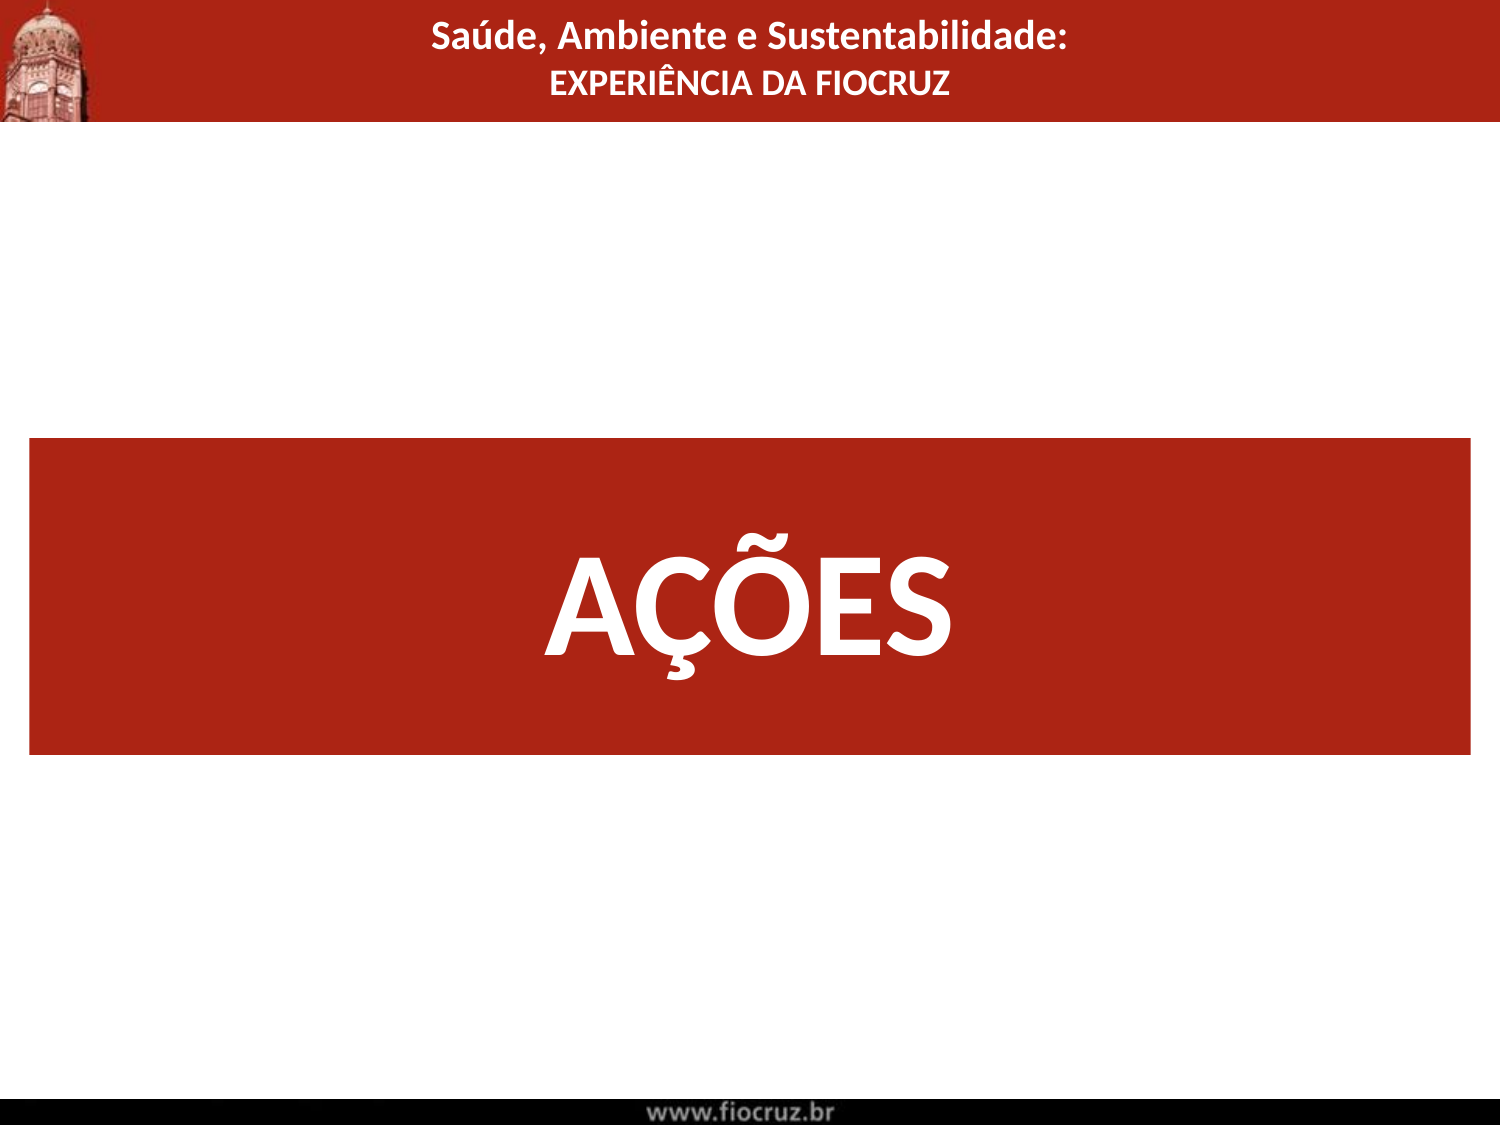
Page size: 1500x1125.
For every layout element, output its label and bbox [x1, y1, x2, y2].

text_box [28, 437, 1471, 755]
picture [0, 0, 1500, 122]
picture [0, 1099, 1500, 1125]
